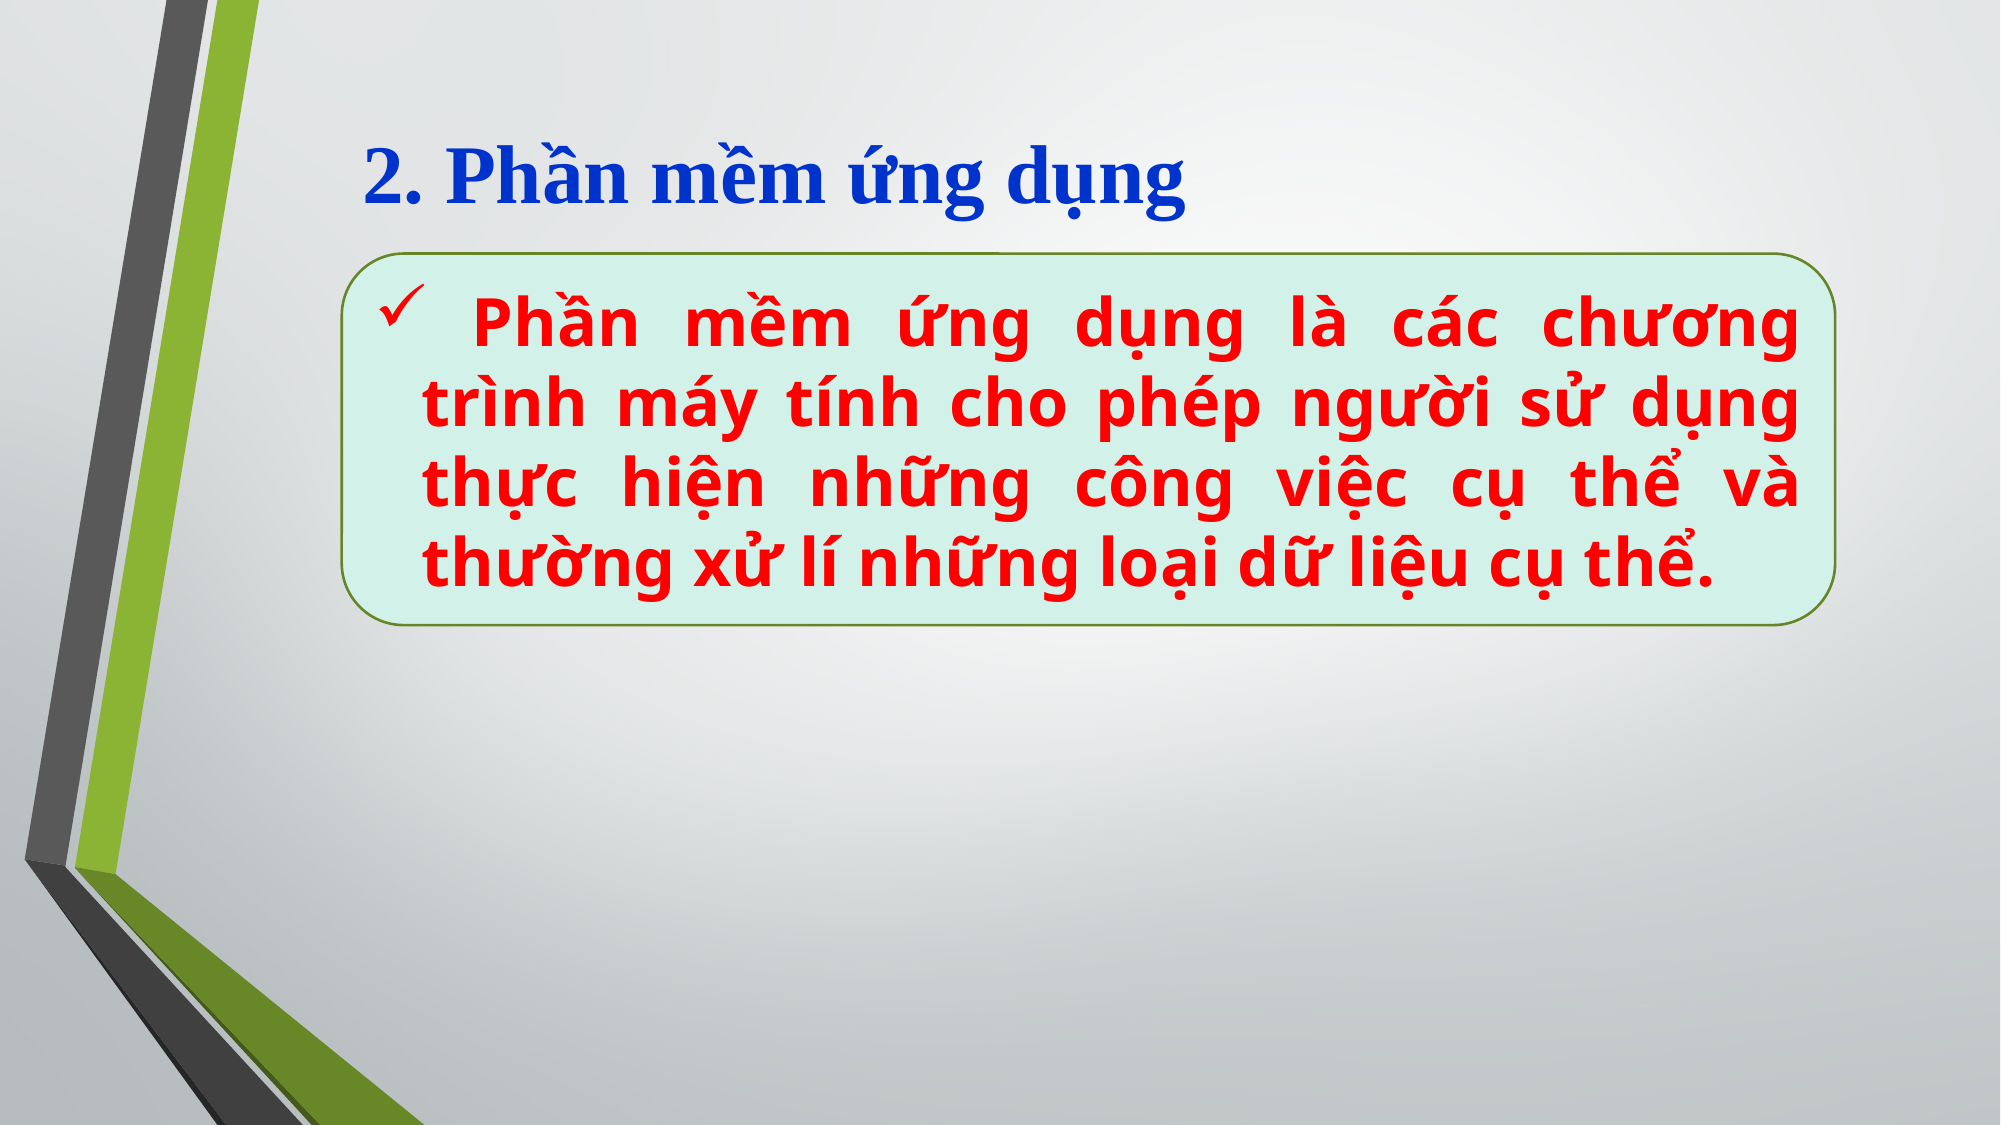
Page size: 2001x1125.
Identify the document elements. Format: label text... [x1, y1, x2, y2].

text_box Phần mềm ứng dụng là các chương trình máy tính cho phép người sử dụng thực hiện những công việc cụ thể và thường xử lí những loại dữ liệu cụ thể. [340, 252, 1837, 627]
text_box 2. Phần mềm ứng dụng [347, 112, 1695, 228]
